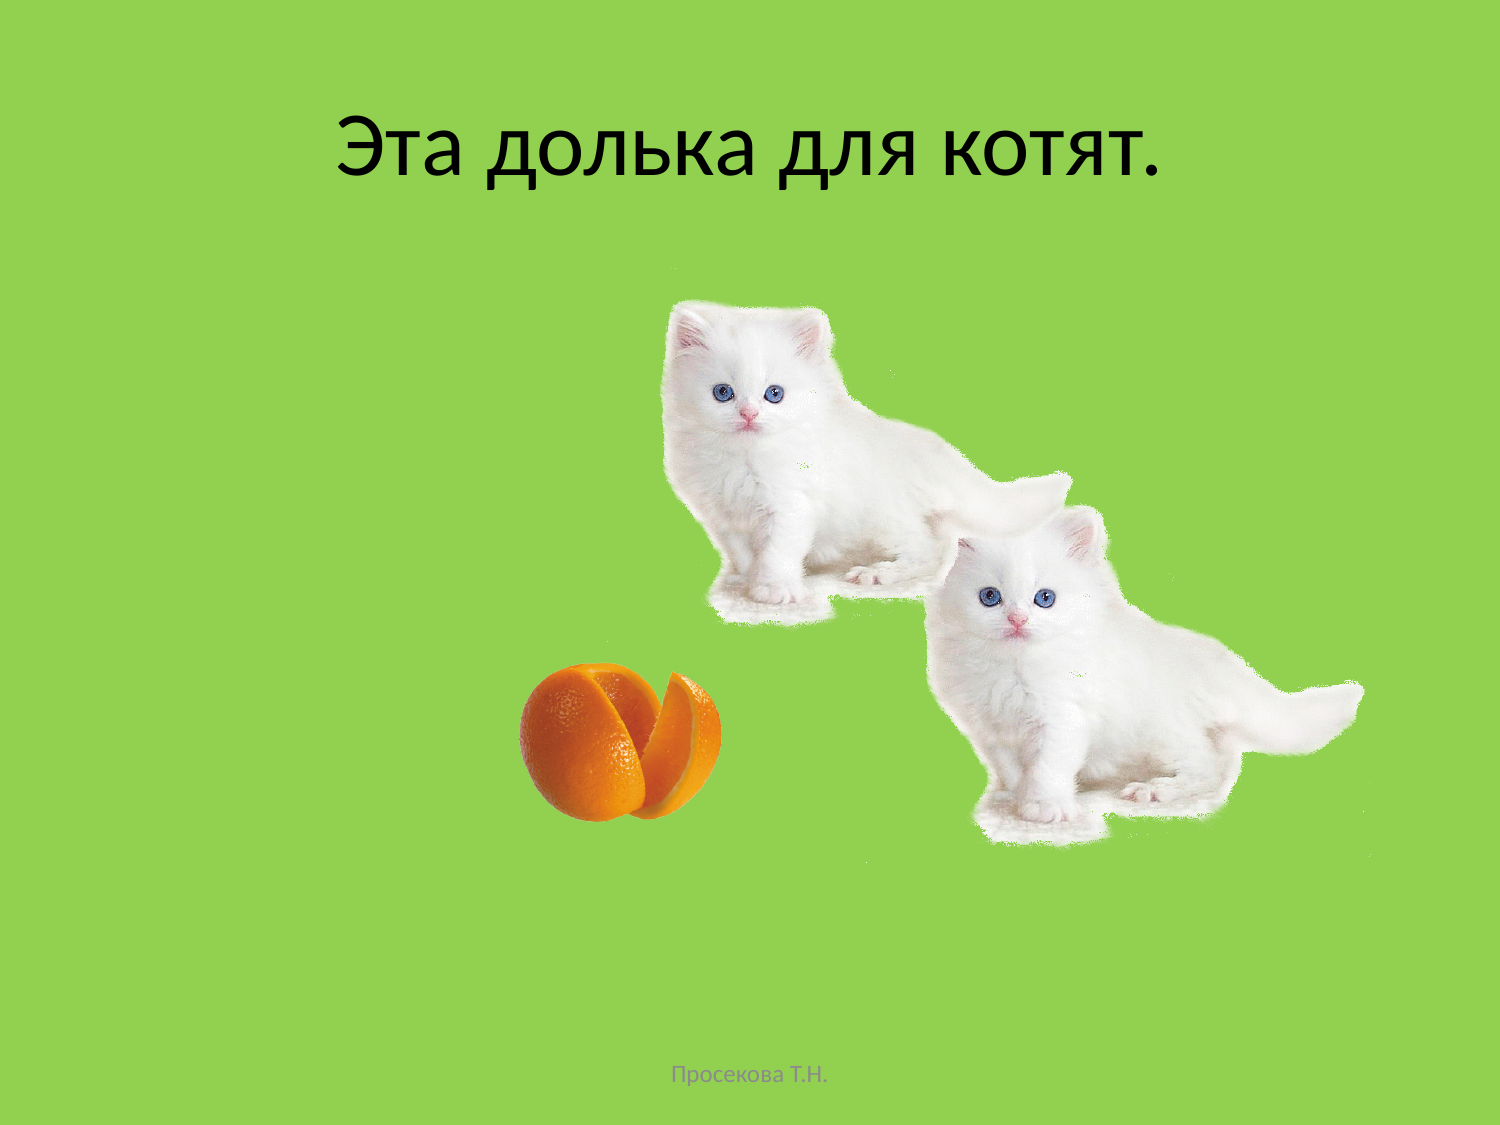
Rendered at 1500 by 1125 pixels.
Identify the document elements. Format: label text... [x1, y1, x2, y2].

picture [503, 259, 1382, 876]
title Эта долька для котят. [74, 44, 1426, 233]
footer Просекова Т.Н. [512, 1042, 988, 1103]
